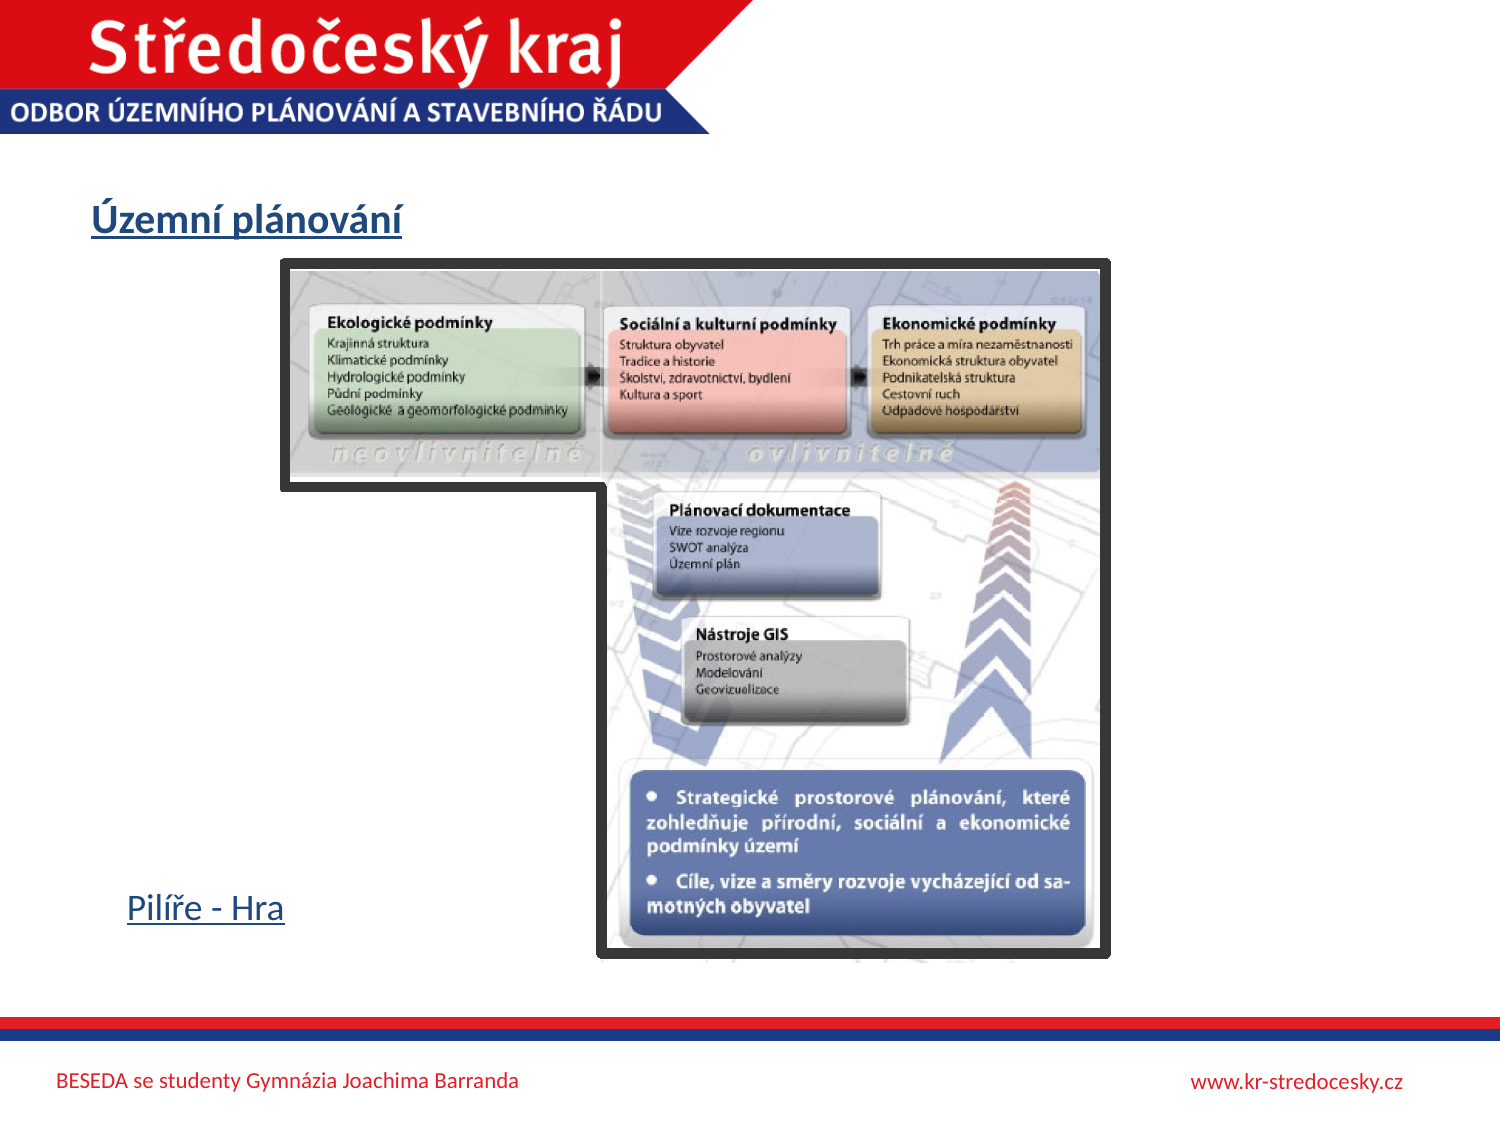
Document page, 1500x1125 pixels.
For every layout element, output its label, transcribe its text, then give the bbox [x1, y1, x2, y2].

text_box Územní plánování [76, 184, 1376, 250]
picture [0, 0, 754, 134]
text_box Pilíře - Hra [112, 290, 1412, 981]
text_box BESEDA se studenty Gymnázia Joachima Barranda [41, 1057, 1069, 1100]
text_box www.kr-stredocesky.cz [1175, 1057, 1459, 1125]
picture [271, 249, 1118, 965]
